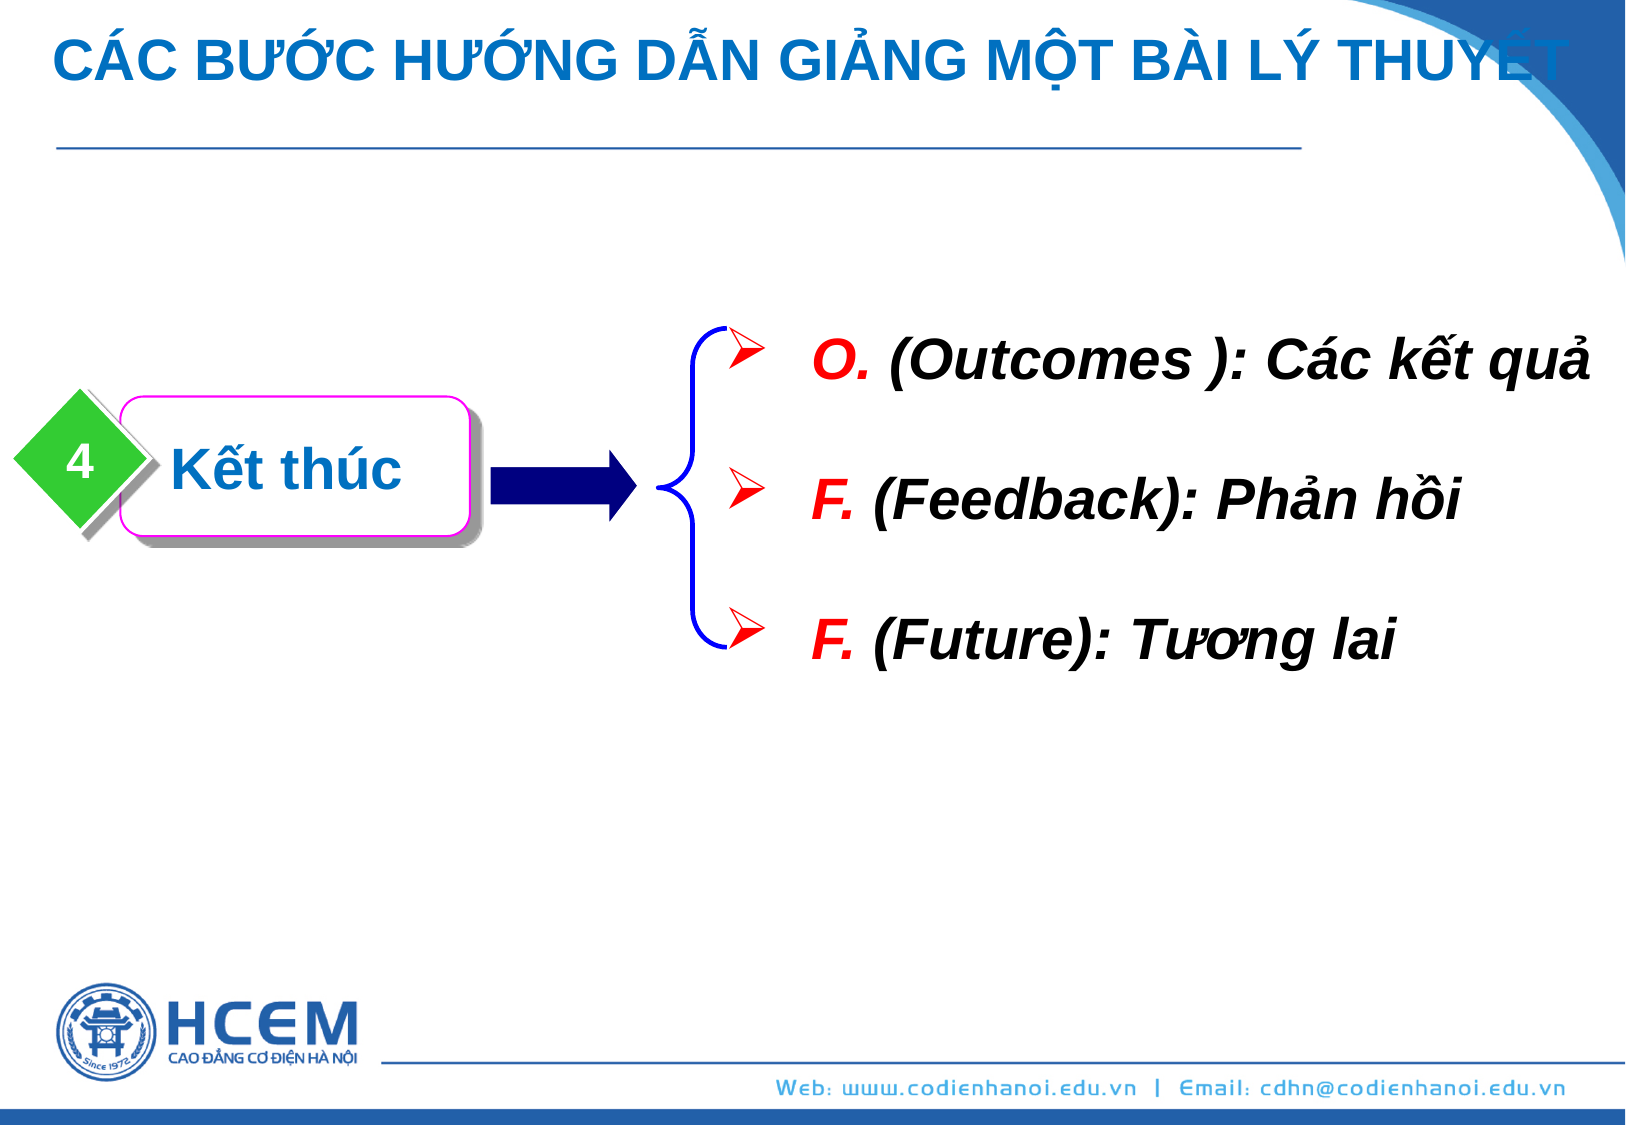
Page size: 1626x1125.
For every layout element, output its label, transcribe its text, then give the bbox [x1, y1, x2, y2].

text_box [489, 446, 639, 525]
text_box CÁC BƯỚC HƯỚNG DẪN GIẢNG MỘT BÀI LÝ THUYẾT [0, 7, 1625, 99]
picture [0, 0, 1626, 1125]
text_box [10, 385, 470, 537]
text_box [658, 243, 1625, 683]
